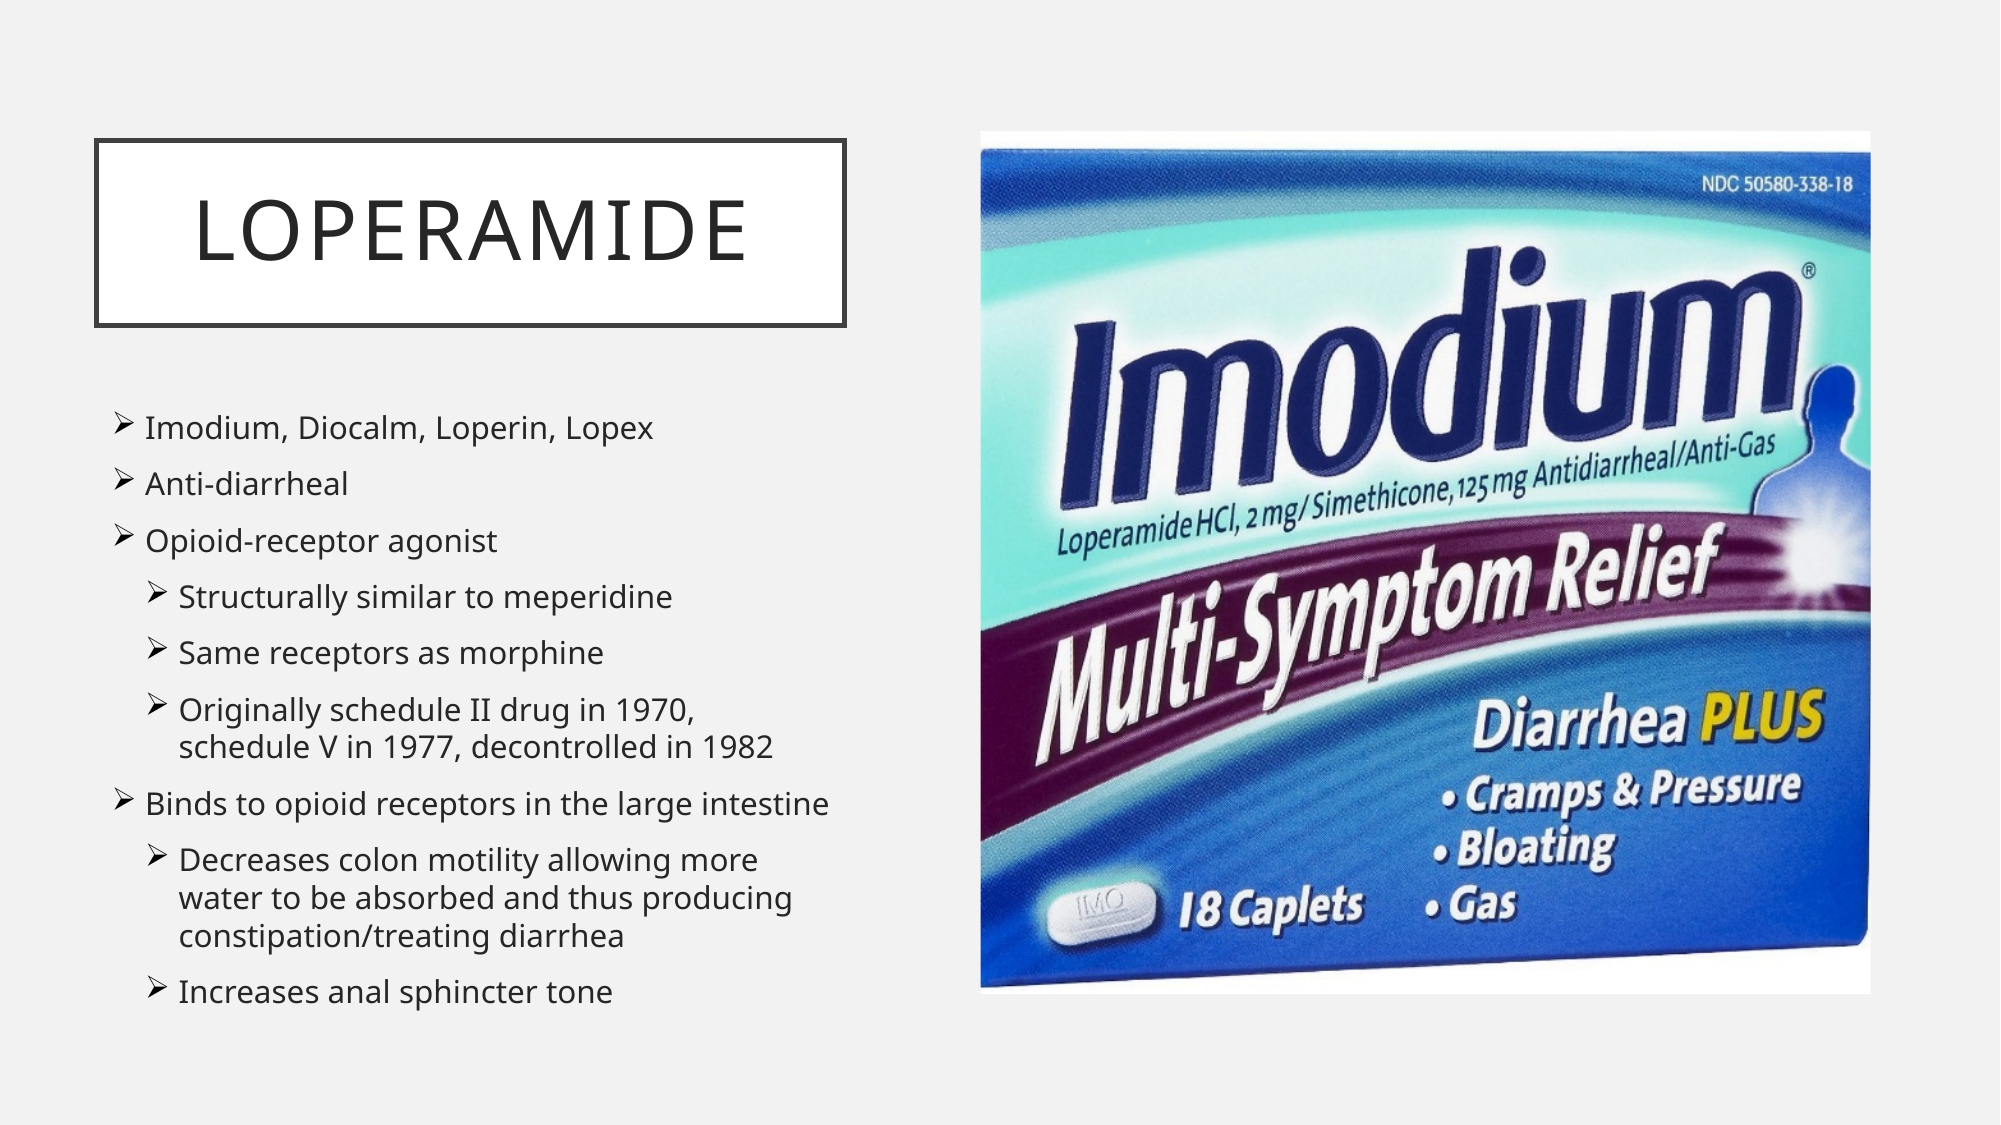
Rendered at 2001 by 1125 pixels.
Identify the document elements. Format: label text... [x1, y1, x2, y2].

list Imodium, Diocalm, Loperin, Lopex Anti-diarrheal Opioid-receptor agonist Structurally similar to meperidine Same receptors as morphine Originally schedule II drug in 1970, schedule V in 1977, decontrolled in 1982 Binds to opioid receptors in the large intestine Decreases colon motility allowing more water to be absorbed and thus producing constipation/treating diarrhea Increases anal sphincter tone [96, 382, 845, 1036]
title Loperamide [94, 138, 847, 328]
picture [980, 131, 1871, 994]
